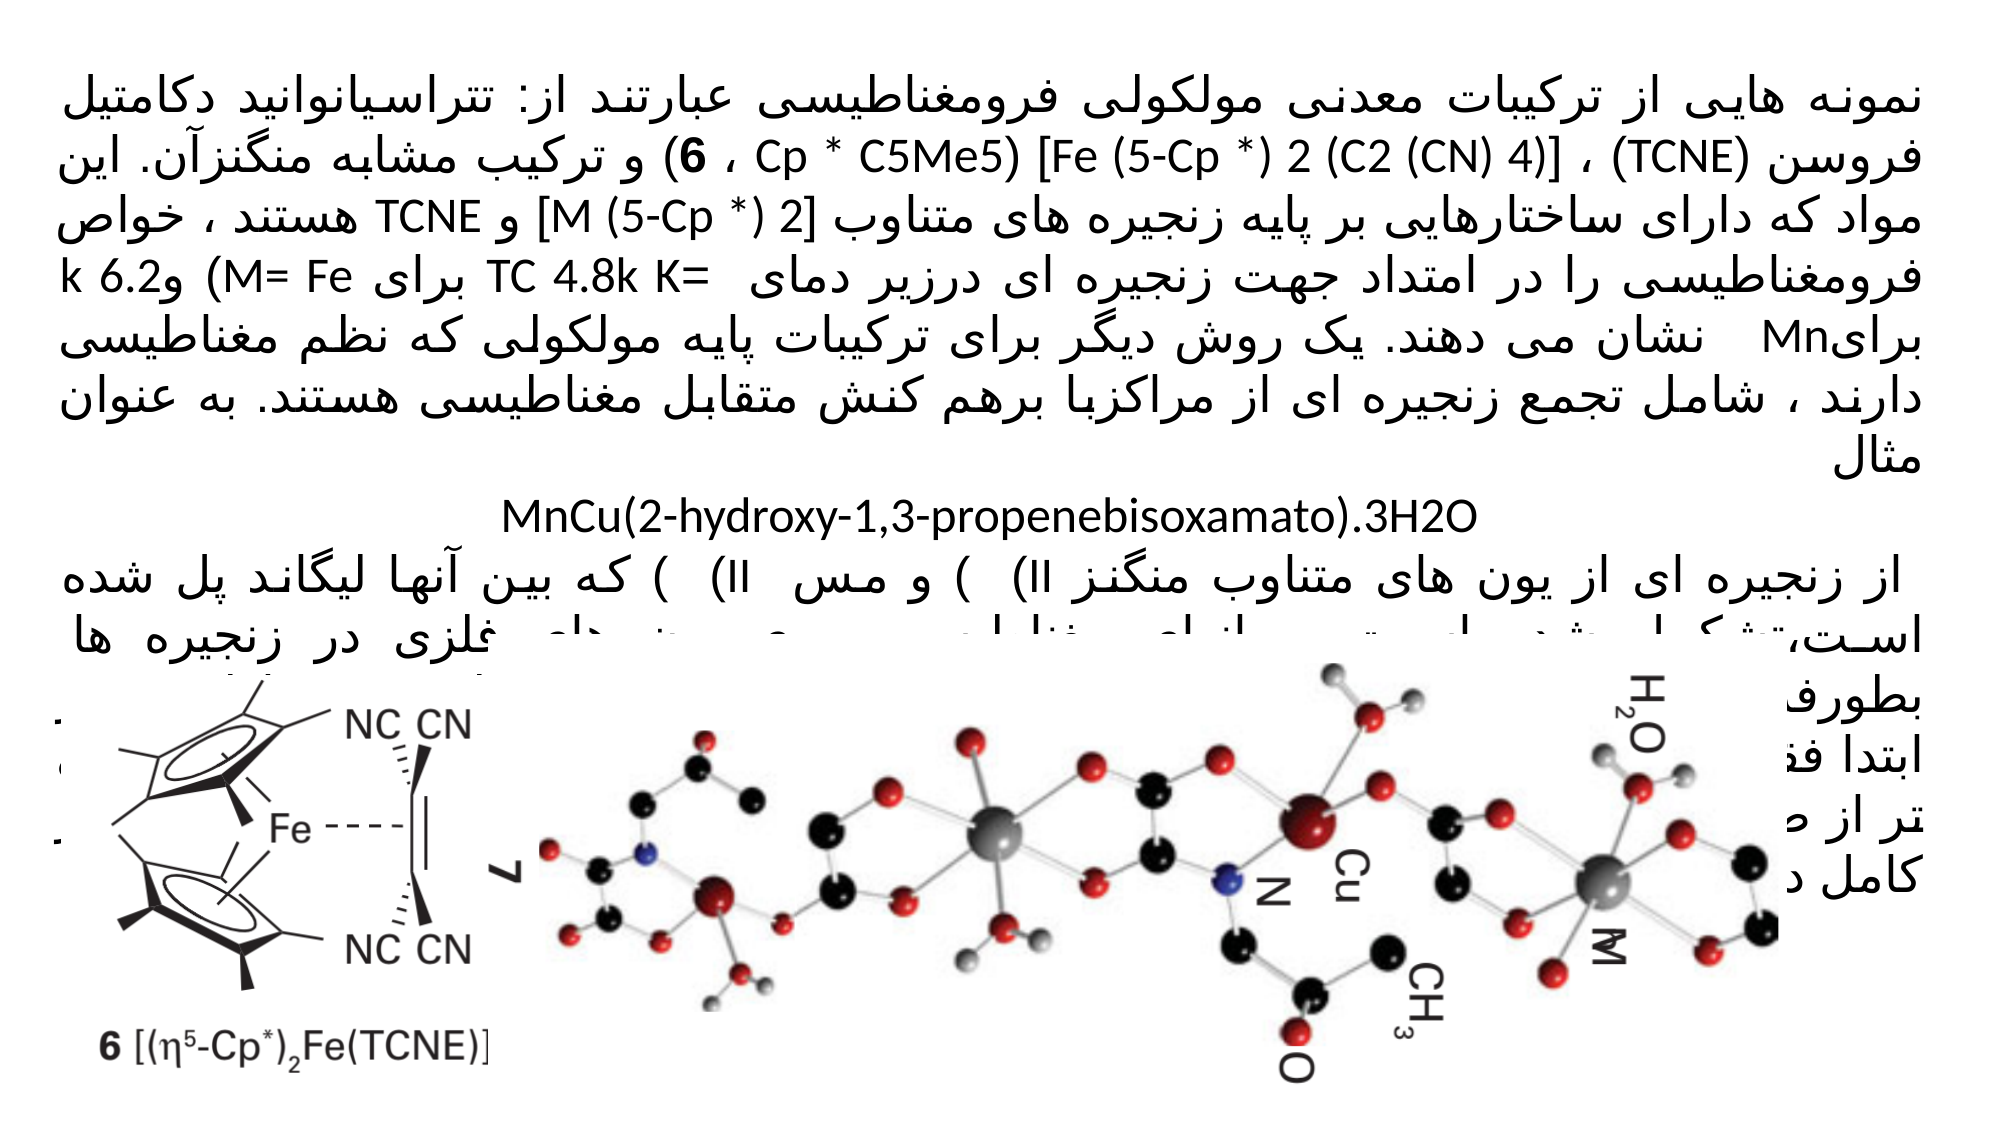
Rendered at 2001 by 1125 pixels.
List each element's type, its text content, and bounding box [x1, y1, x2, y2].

picture [60, 634, 1787, 1104]
text_box نمونه هایی از ترکیبات معدنی مولکولی فرومغناطیسی عبارتند از: تتراسیانوانید دکامتیل فروسن (TCNE) ، [Fe (5-Cp *) 2 (C2 (CN) 4)] (6 ، Cp * C5Me5) و ترکیب مشابه منگنزآن. این مواد که دارای ساختارهایی بر پایه زنجیره های متناوب [M (5-Cp *) 2] و TCNE هستند ، خواص فرومغناطیسی را در امتداد جهت زنجیره ای درزیر دمای =TC 4.8k K برای M= Fe) وk 6.2 برایMn نشان می دهند. یک روش دیگر برای ترکیبات پایه مولکولی که نظم مغناطیسی دارند ، شامل تجمع زنجیره ای از مراکزبا برهم کنش متقابل مغناطیسی هستند. به عنوان مثال MnCu(2-hydroxy-1,3-propenebisoxamato).3H2O از زنجیره ای از یون های متناوب منگنز II) ) و مس II) ) که بین آنها لیگاند پل شده است،تشکیل شده است. ممانهای مغناطیسی روی یون های فلزی در زنجیره ها بطورفرومغناطیسی در پائین تر ازدمای 115 K منظم شده اند. این نظم فرومغناطیسی در ابتدا فقط در امتداد زنجیره هایعنی در یک بعد انجام می شود، به دلیل برهم کنش های قوی تر از طریق لیگاند ها و فاصله های کوتاه تر منگنز- مس، اما این مواد دردمای 4.6 K به طور کامل در سه بعد منظم می شوند بدلیل برهمکنش مغناطیسی زنجیره های منفرد. [39, 54, 1939, 910]
